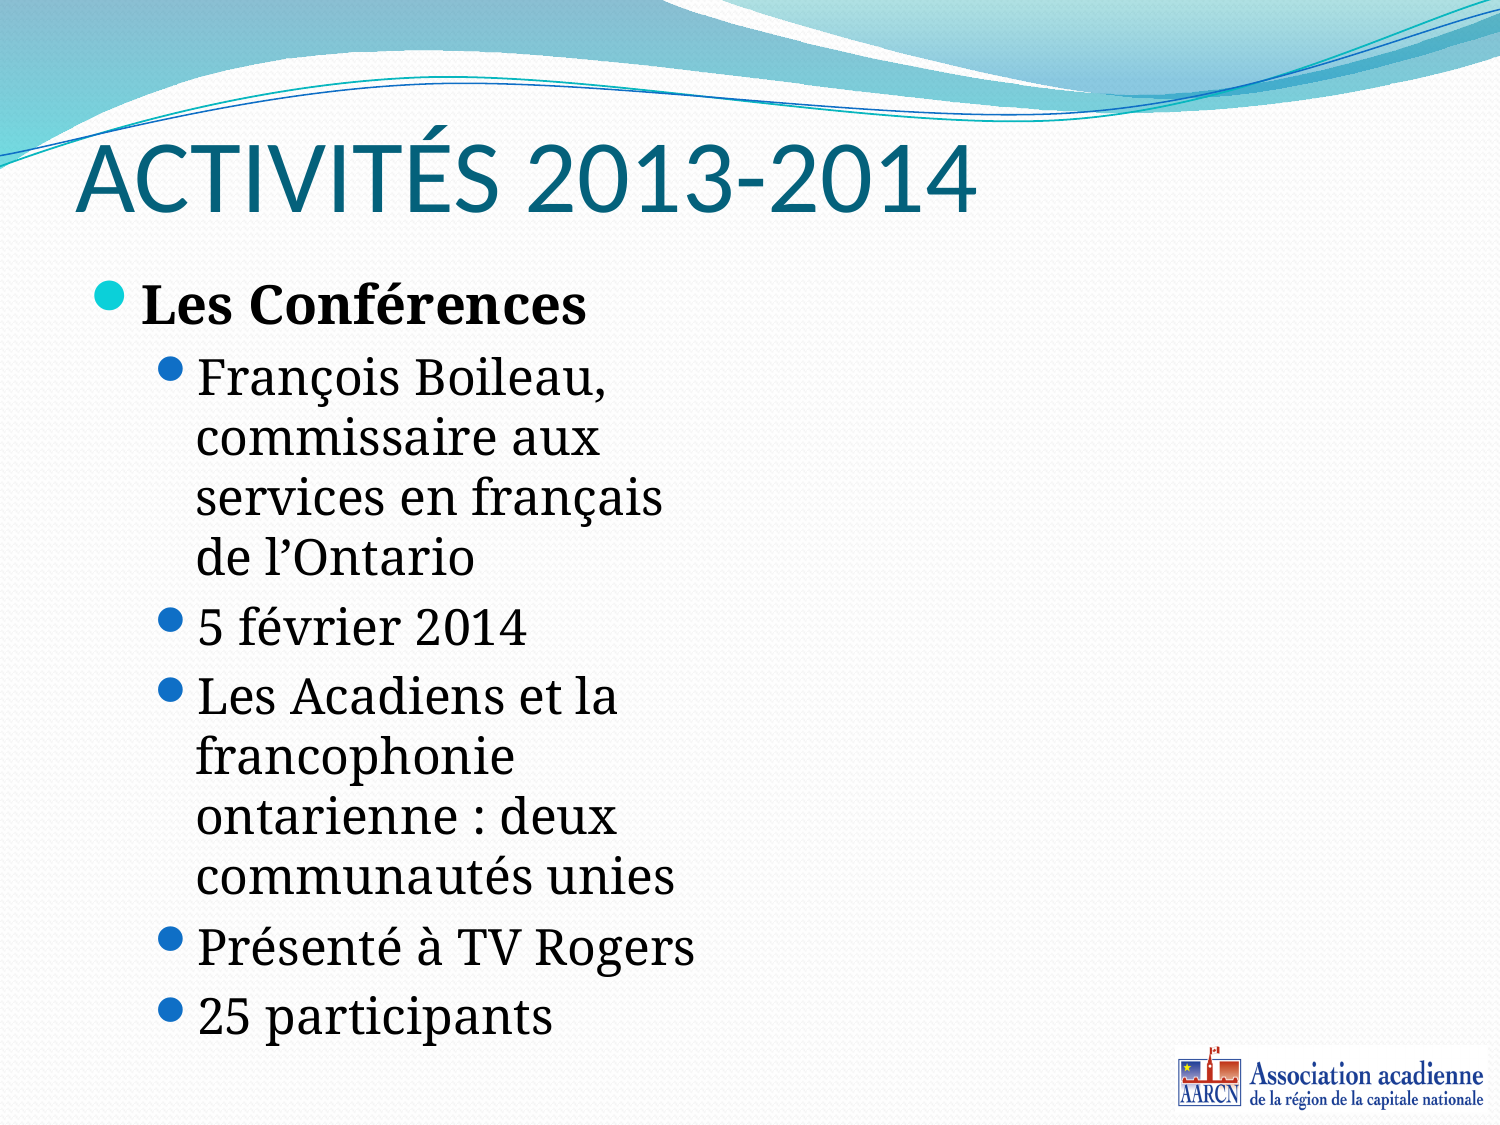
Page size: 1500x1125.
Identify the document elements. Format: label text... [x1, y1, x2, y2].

picture [1175, 1045, 1488, 1113]
list Les Conférences François Boileau, commissaire aux services en français de l’Ontario 5 février 2014 Les Acadiens et la francophonie ontarienne : deux communautés unies Présenté à TV Rogers 25 participants [74, 262, 738, 1006]
title ACTIVITÉS 2013-2014 [74, 45, 1426, 234]
